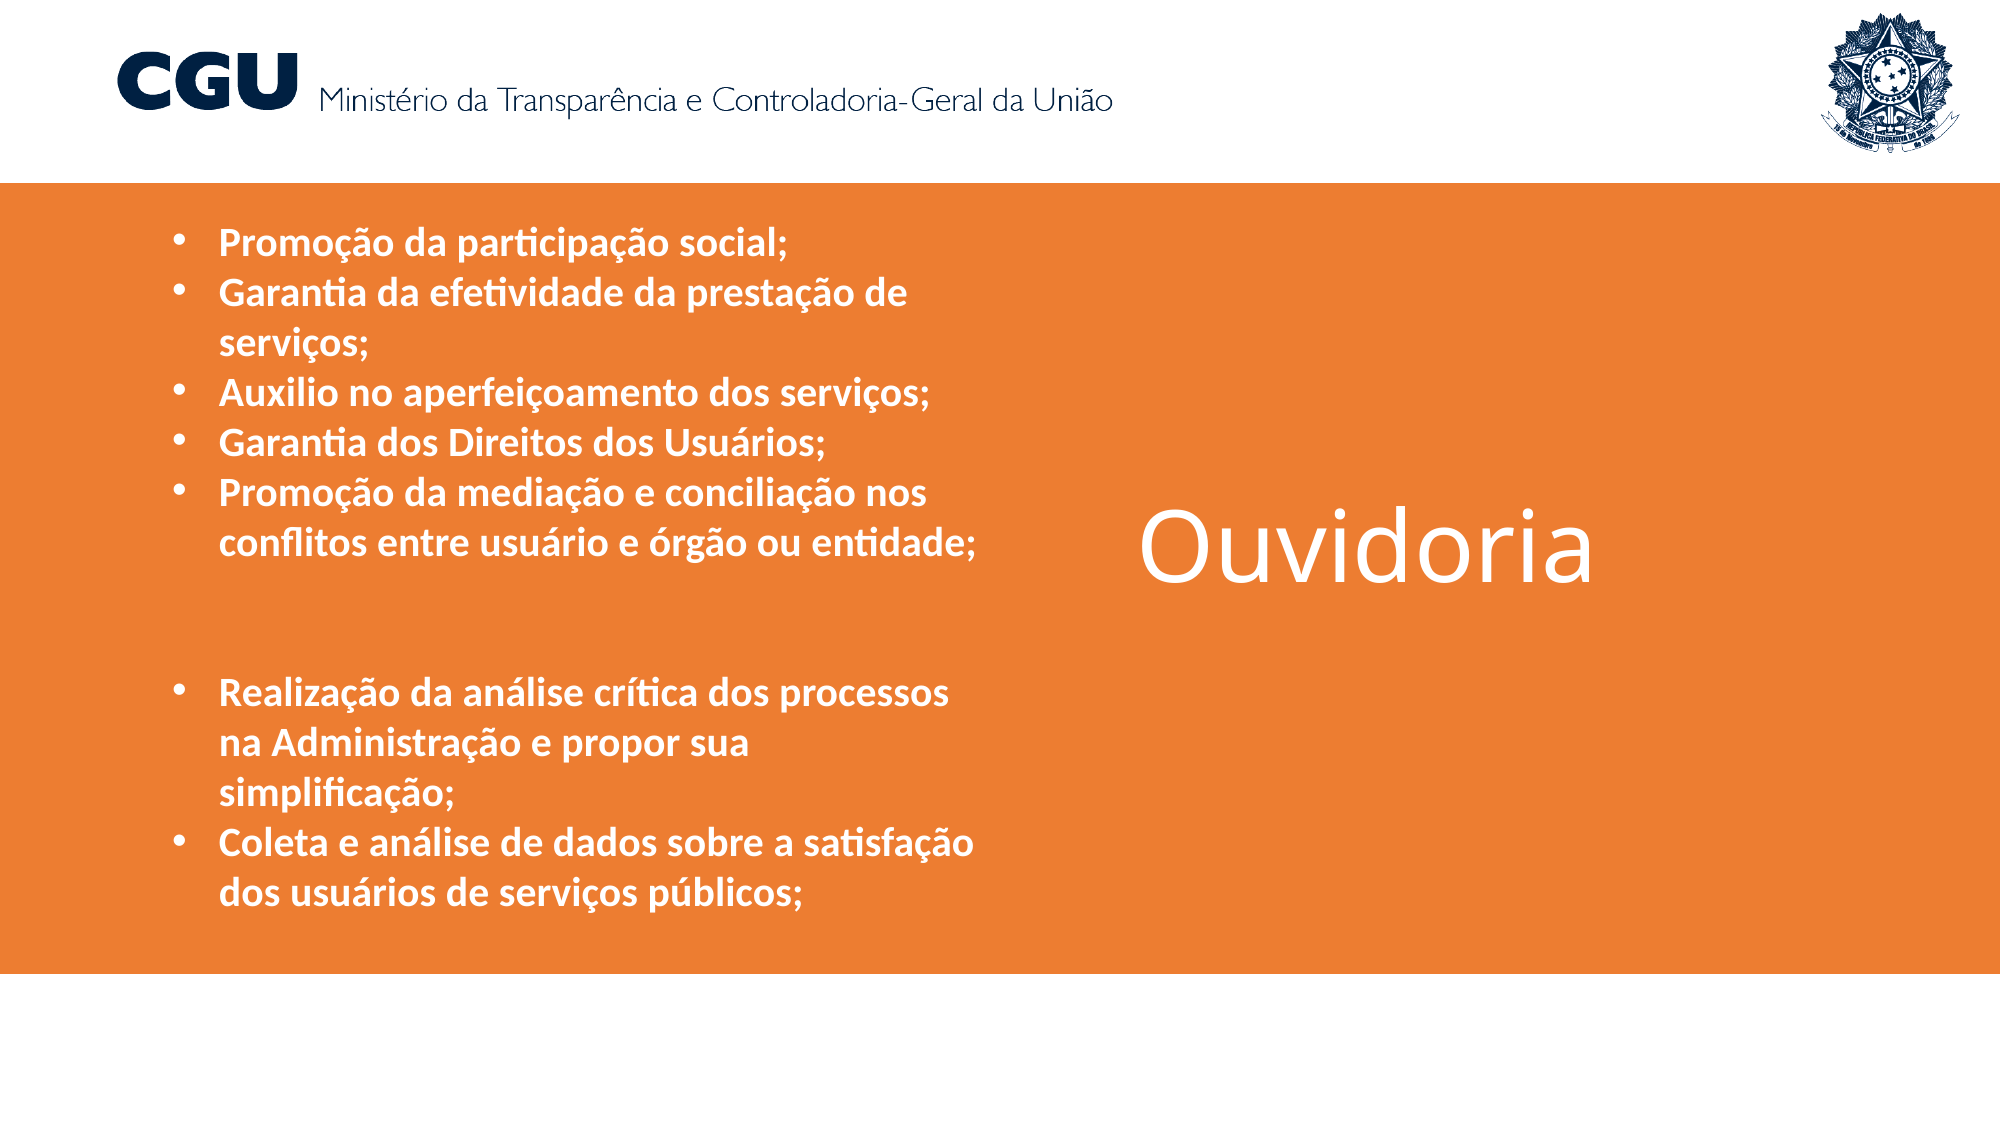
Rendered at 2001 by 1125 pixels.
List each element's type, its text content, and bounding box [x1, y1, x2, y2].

picture [0, 0, 2001, 1125]
text_box Ouvidoria [1122, 474, 1613, 610]
text_box Promoção da participação social; Garantia da efetividade da prestação de serviços; Auxilio no aperfeiçoamento dos serviços; Garantia dos Direitos dos Usuários; Promoção da mediação e conciliação nos conflitos entre usuário e órgão ou entidade; Realização da análise crítica dos processos na Administração e propor sua simplificação; Coleta e análise de dados sobre a satisfação dos usuários de serviços públicos; [157, 207, 994, 923]
text_box [0, 181, 2000, 976]
